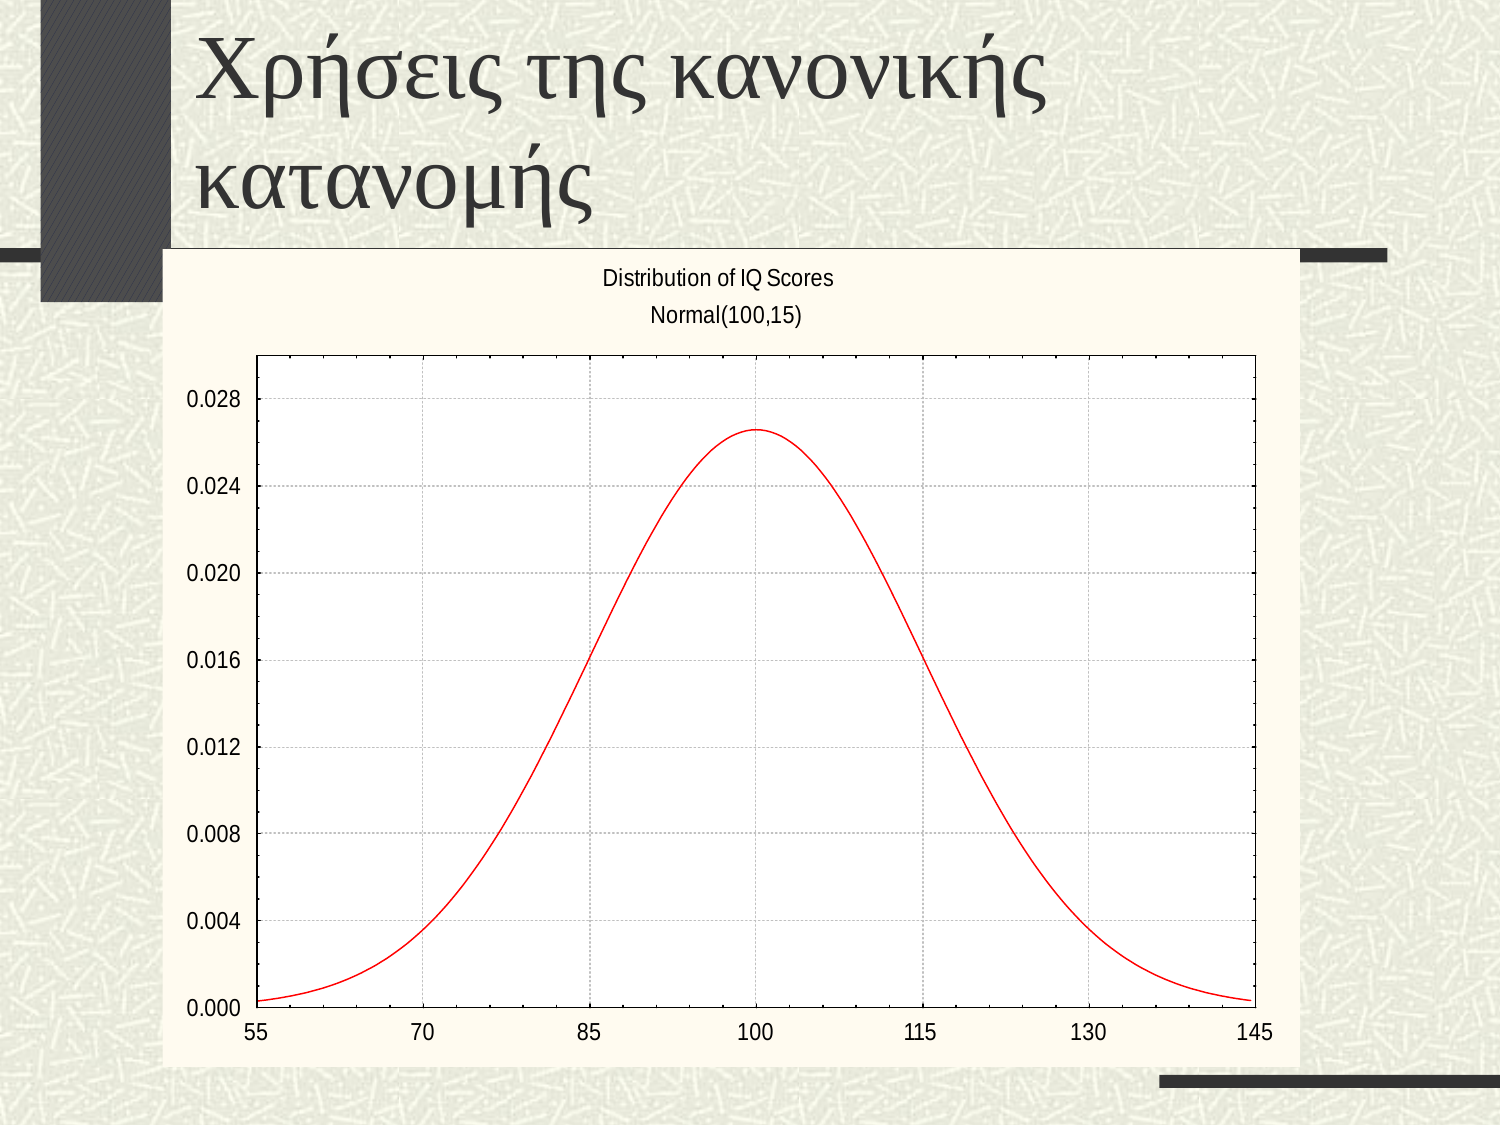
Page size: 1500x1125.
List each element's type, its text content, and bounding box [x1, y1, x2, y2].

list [162, 249, 1300, 1067]
picture [0, 0, 40, 248]
title Χρήσεις της κανονικής κατανομής [179, 46, 1455, 235]
picture [0, 0, 1500, 1125]
